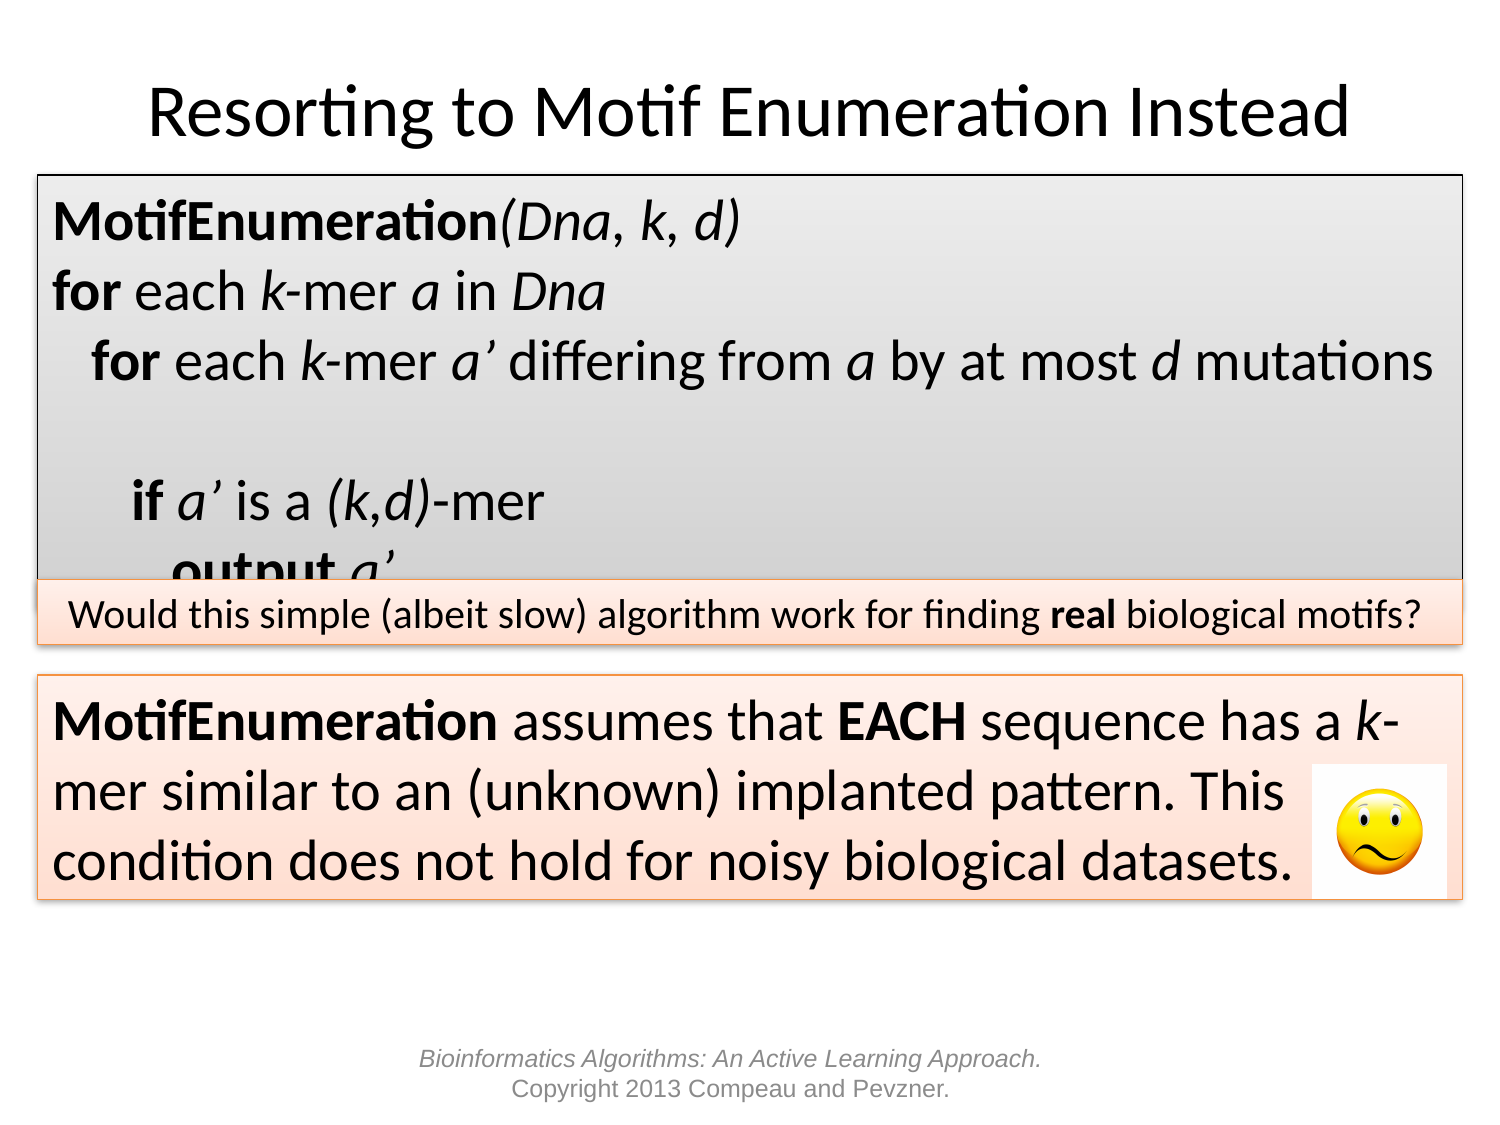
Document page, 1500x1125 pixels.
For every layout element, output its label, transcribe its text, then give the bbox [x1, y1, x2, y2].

text_box MotifEnumeration(Dna, k, d) for each k-mer a in Dna for each k-mer a’ differing from a by at most d mutations if a’ is a (k,d)-mer output a’ [37, 174, 1463, 579]
text_box Would this simple (albeit slow) algorithm work for finding real biological motifs? [37, 579, 1463, 645]
text_box MotifEnumeration assumes that EACH sequence has a k-mer similar to an (unknown) implanted pattern. This condition does not hold for noisy biological datasets. [37, 674, 1463, 900]
picture [1312, 764, 1447, 900]
title Resorting to Motif Enumeration Instead [75, 12, 1425, 200]
footer Bioinformatics Algorithms: An Active Learning Approach. Copyright 2013 Compeau and Pevzner. [387, 1042, 1075, 1103]
